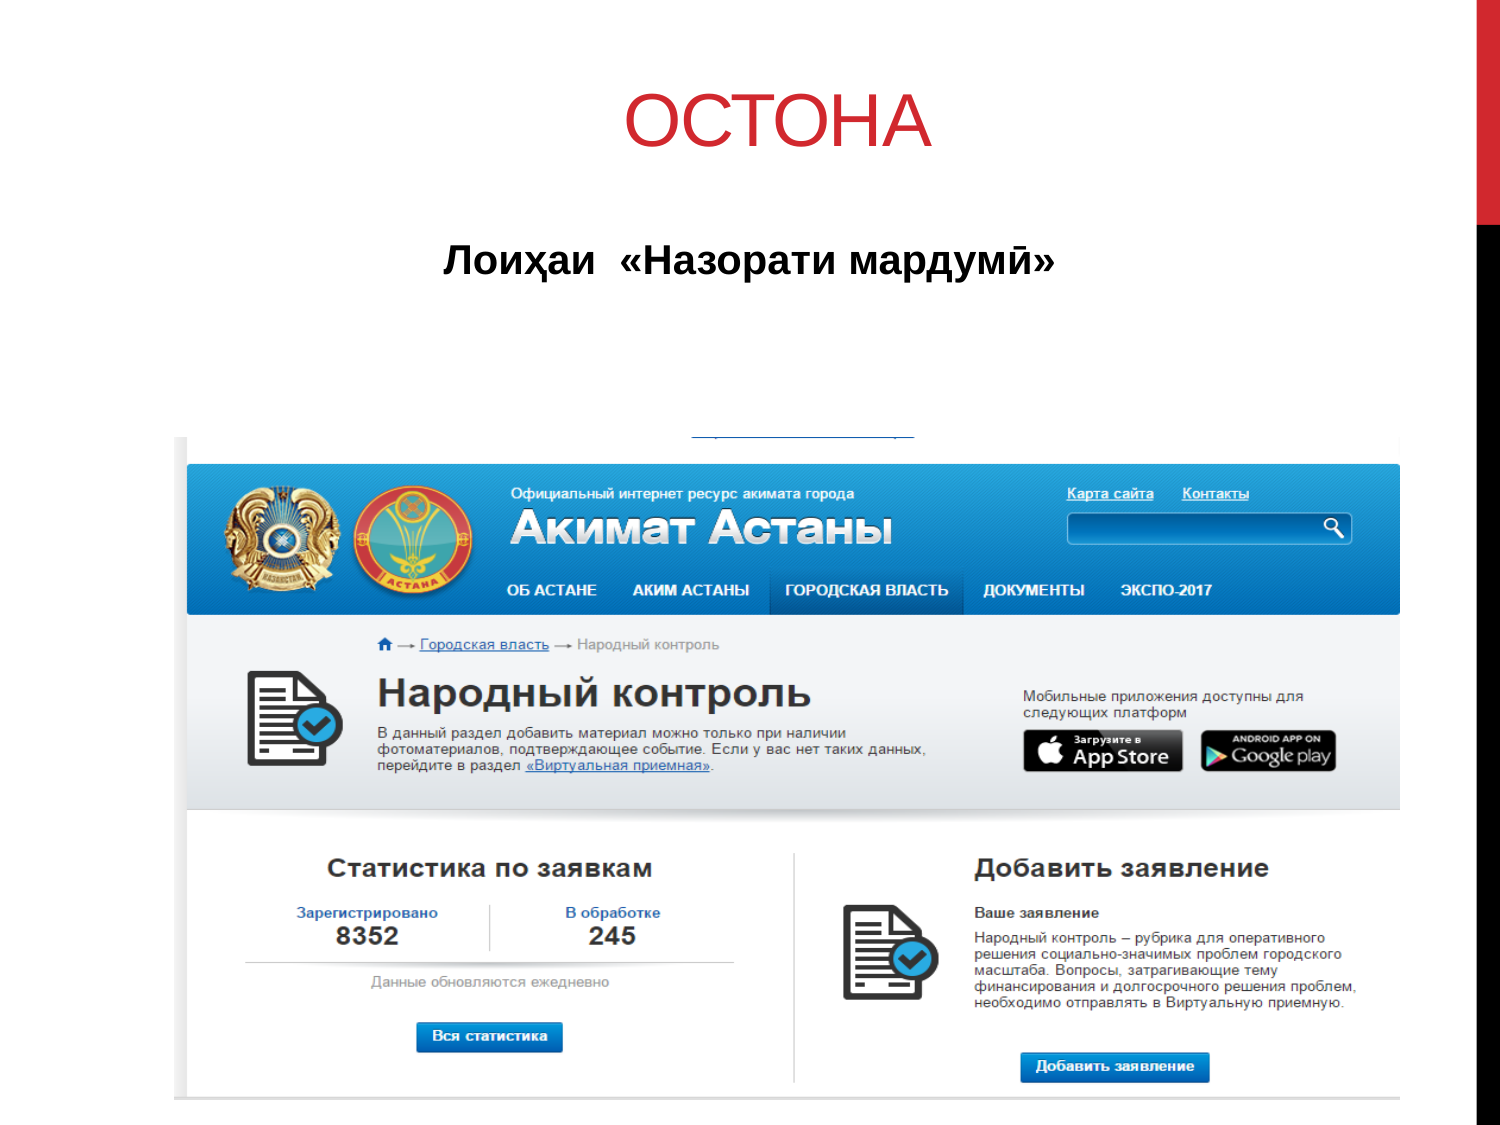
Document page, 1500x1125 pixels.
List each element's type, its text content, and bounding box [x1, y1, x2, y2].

title ОстОна [312, 43, 1263, 169]
picture [174, 436, 1401, 1101]
list Лоиҳаи «Назорати мардумӣ» [75, 224, 1425, 1005]
